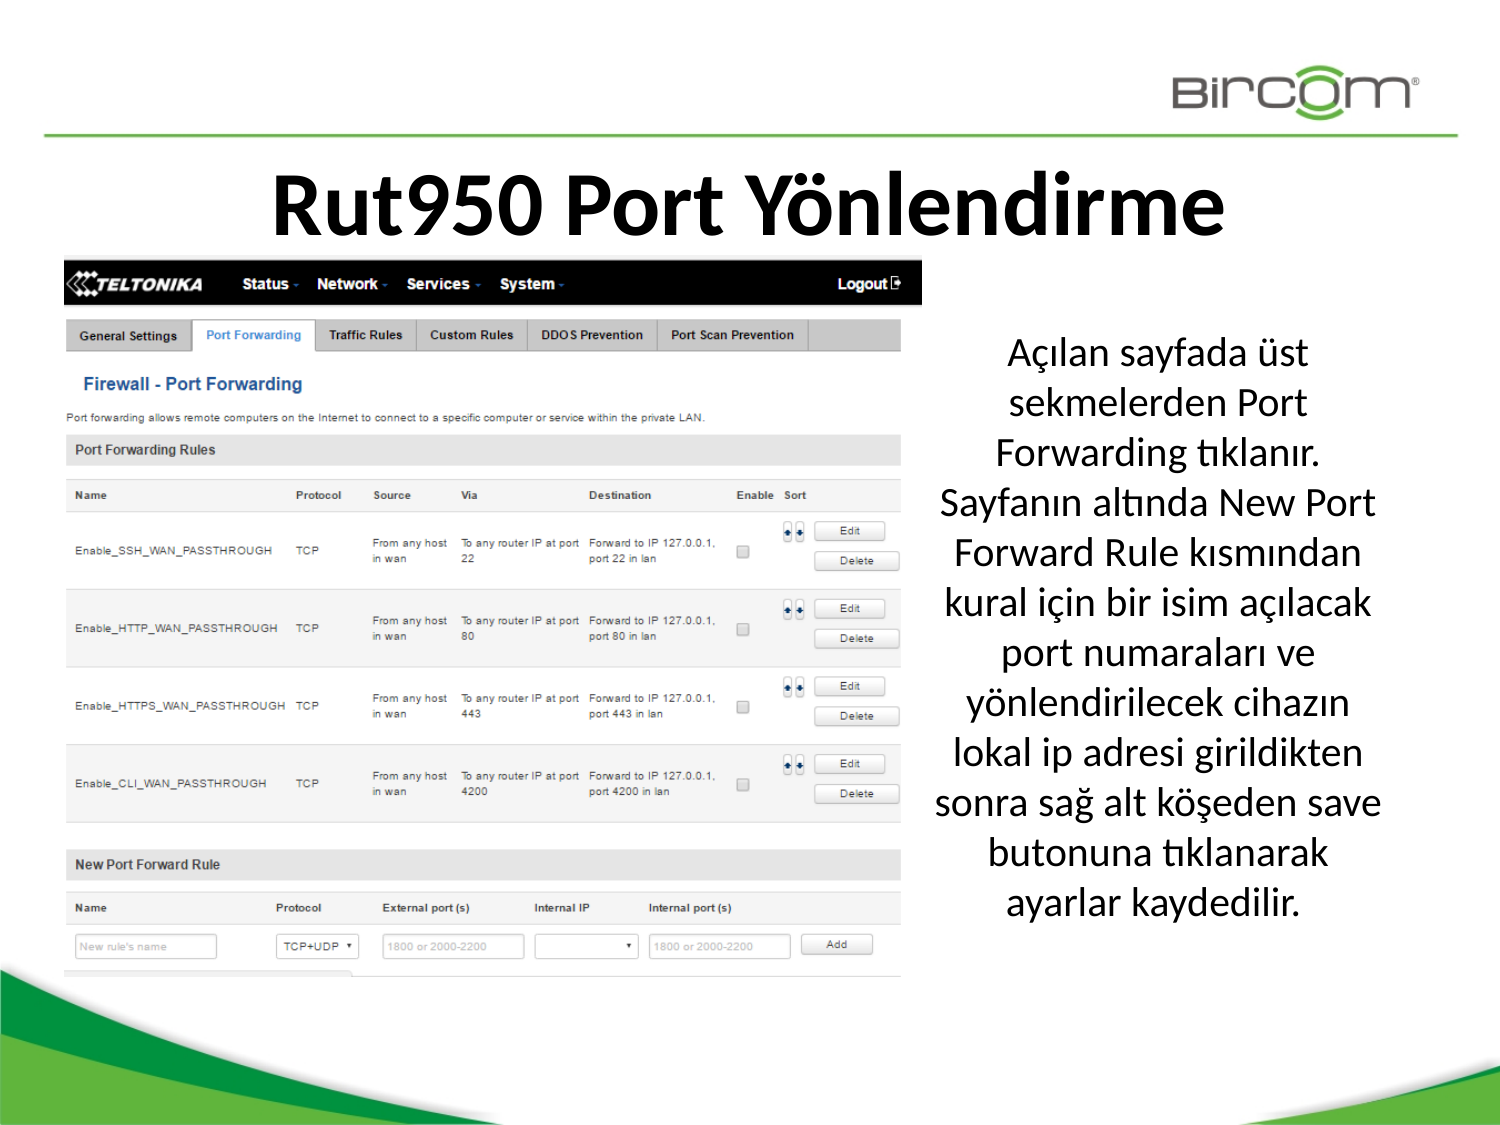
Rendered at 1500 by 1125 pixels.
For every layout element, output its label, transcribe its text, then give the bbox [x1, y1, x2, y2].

text_box Açılan sayfada üst sekmelerden Port Forwarding tıklanır. Sayfanın altında New Port Forward Rule kısmından kural için bir isim açılacak port numaraları ve yönlendirilecek cihazın lokal ip adresi girildikten sonra sağ alt köşeden save butonuna tıklanarak ayarlar kaydedilir. [927, 316, 1401, 933]
picture [0, 0, 1500, 1125]
text_box Rut950 Port Yönlendirme [112, 78, 1388, 316]
